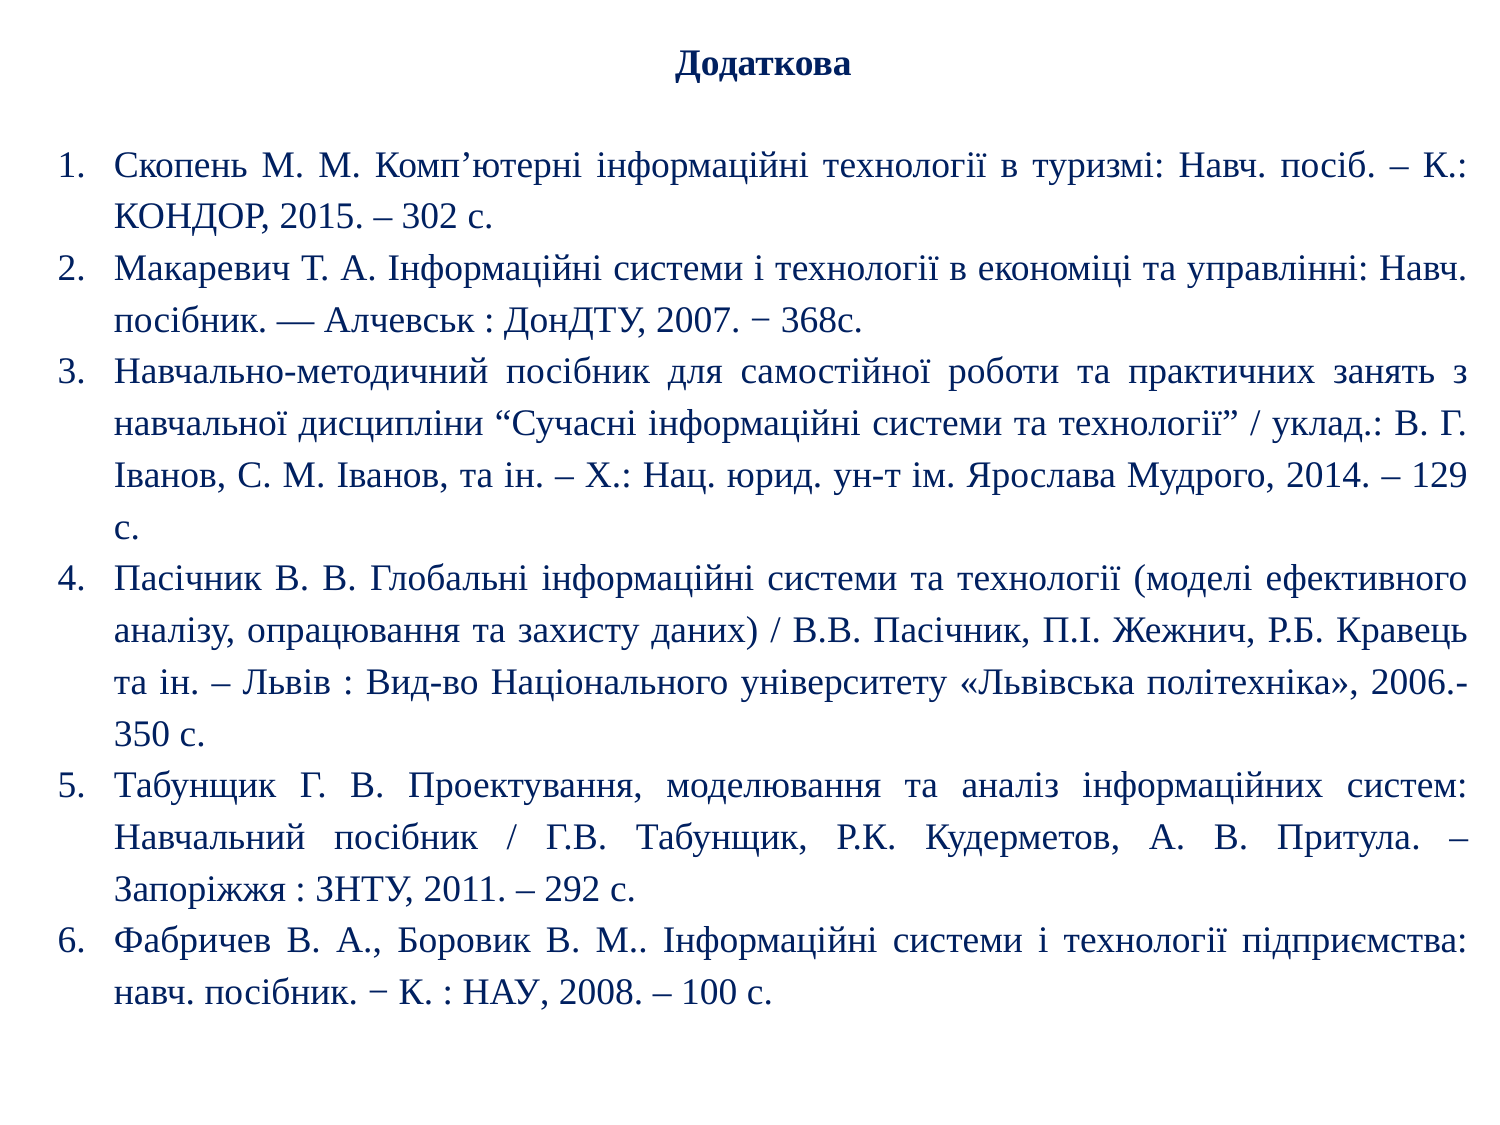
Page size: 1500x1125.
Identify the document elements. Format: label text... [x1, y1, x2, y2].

text_box Скопень М. М. Комп’ютерні інформаційні технології в туризмі: Навч. посіб. – К.: КОНДОР, 2015. – 302 с. Макаревич Т. А. Інформаційні системи і технології в економіці та управлінні: Навч. посібник. — Алчевськ : ДонДТУ, 2007. − 368с. Навчально-методичний посібник для самостійної роботи та практичних занять з навчальної дисципліни “Сучасні інформаційні системи та технології” / уклад.: В. Г. Іванов, С. М. Іванов, та ін. – Х.: Нац. юрид. ун-т ім. Ярослава Мудрого, 2014. – 129 с. Пасічник В. В. Глобальні інформаційні системи та технології (моделі ефективного аналізу, опрацювання та захисту даних) / В.В. Пасічник, П.І. Жежнич, Р.Б. Кравець та ін. – Львів : Вид-во Національного університету «Львівська політехніка», 2006.- 350 с. Табунщик Г. В. Проектування, моделювання та аналіз інформаційних систем: Навчальний посібник / Г.В. Табунщик, Р.К. Кудерметов, А. В. Притула. – Запоріжжя : ЗНТУ, 2011. – 292 с. Фабричев В. А., Боровик В. М.. Інформаційні системи і технології підприємства: навч. посібник. − К. : НАУ, 2008. – 100 c. [42, 125, 1484, 1020]
text_box Додаткова [660, 30, 867, 91]
